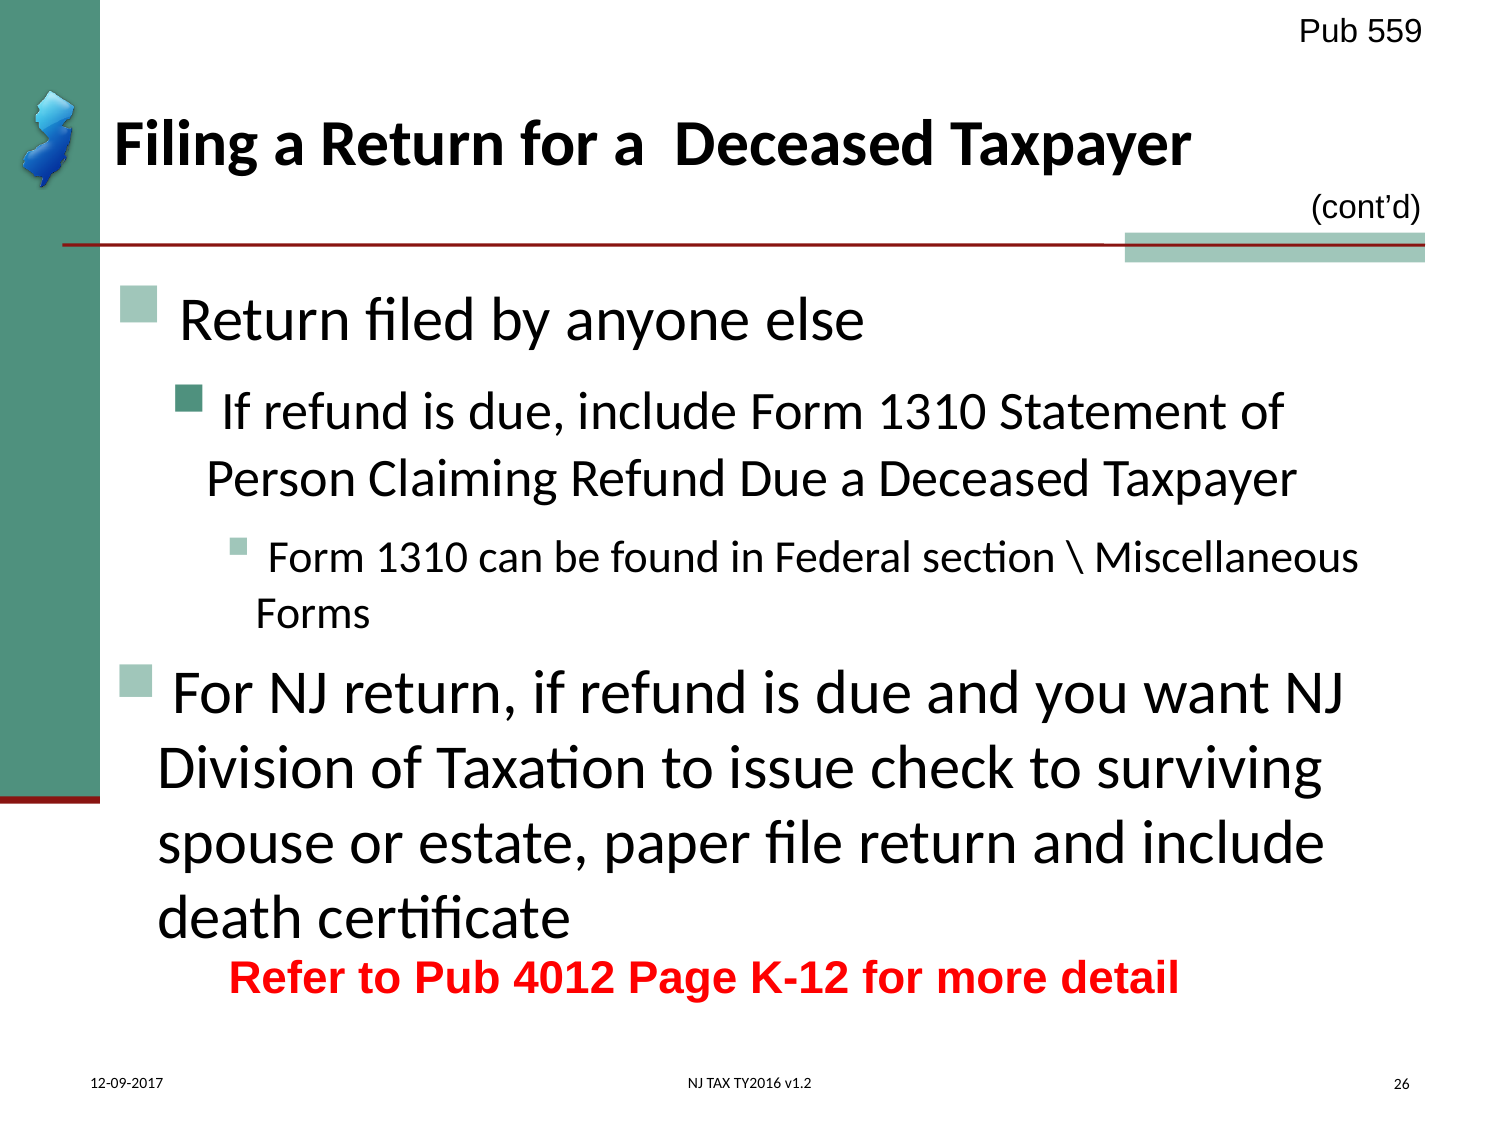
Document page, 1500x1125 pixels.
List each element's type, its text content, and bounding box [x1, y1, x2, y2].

picture [0, 88, 101, 190]
slide_number 26 [1112, 1049, 1426, 1101]
text_box Pub 559 [1283, 9, 1438, 50]
text_box Refer to Pub 4012 Page K-12 for more detail [213, 940, 1196, 1011]
footer NJ TAX TY2016 v1.2 [496, 1050, 1004, 1100]
list Return filed by anyone else If refund is due, include Form 1310 Statement of Person Claiming Refund Due a Deceased Taxpayer Form 1310 can be found in Federal section \ Miscellaneous Forms For NJ return, if refund is due and you want NJ Division of Taxation to issue check to surviving spouse or estate, paper file return and include death certificate [99, 262, 1425, 1050]
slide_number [74, 1049, 401, 1100]
text_box (cont’d) [1295, 177, 1437, 233]
title Filing a Return for a Deceased Taxpayer [99, 45, 1425, 234]
